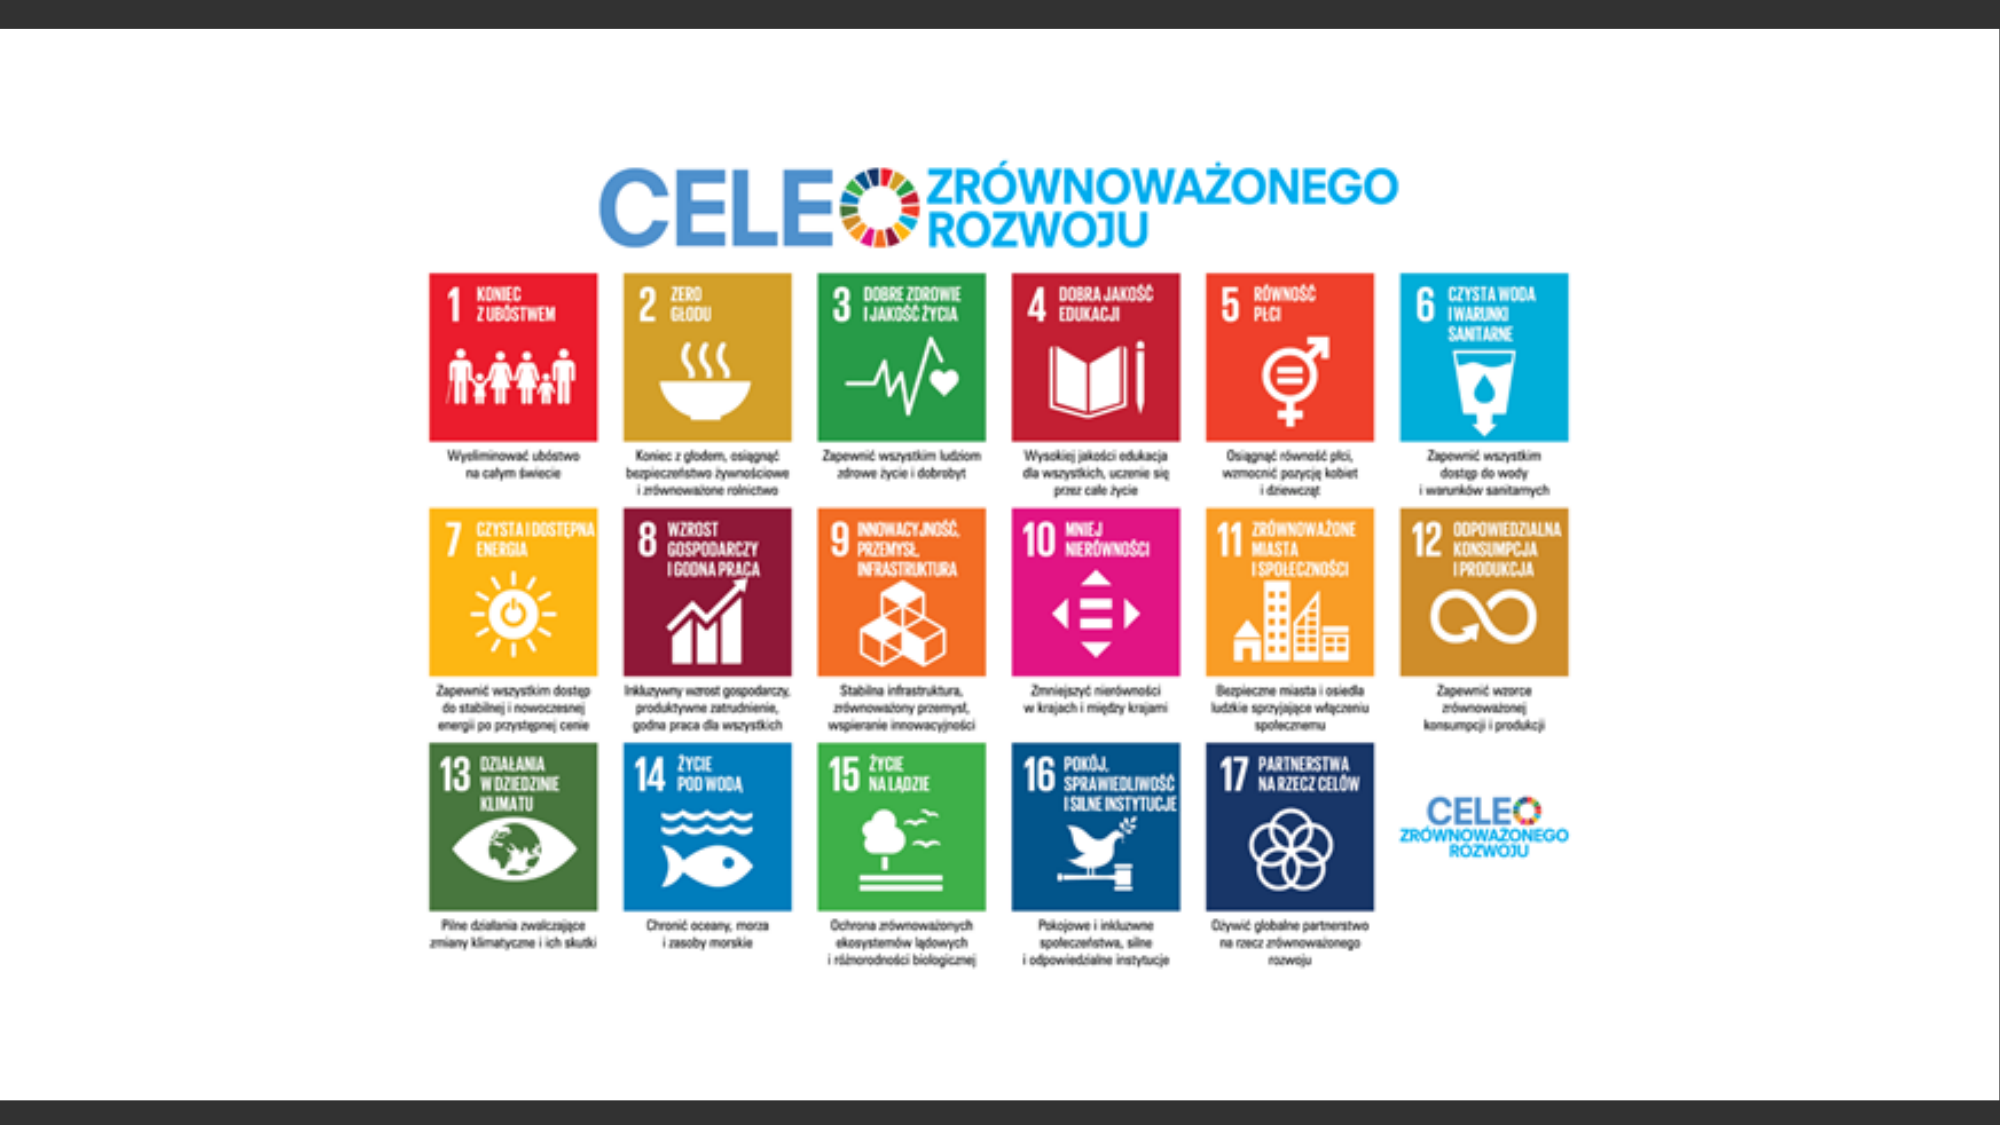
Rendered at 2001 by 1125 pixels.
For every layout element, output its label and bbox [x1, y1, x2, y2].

text_box [0, 28, 2000, 1101]
picture [391, 134, 1608, 995]
